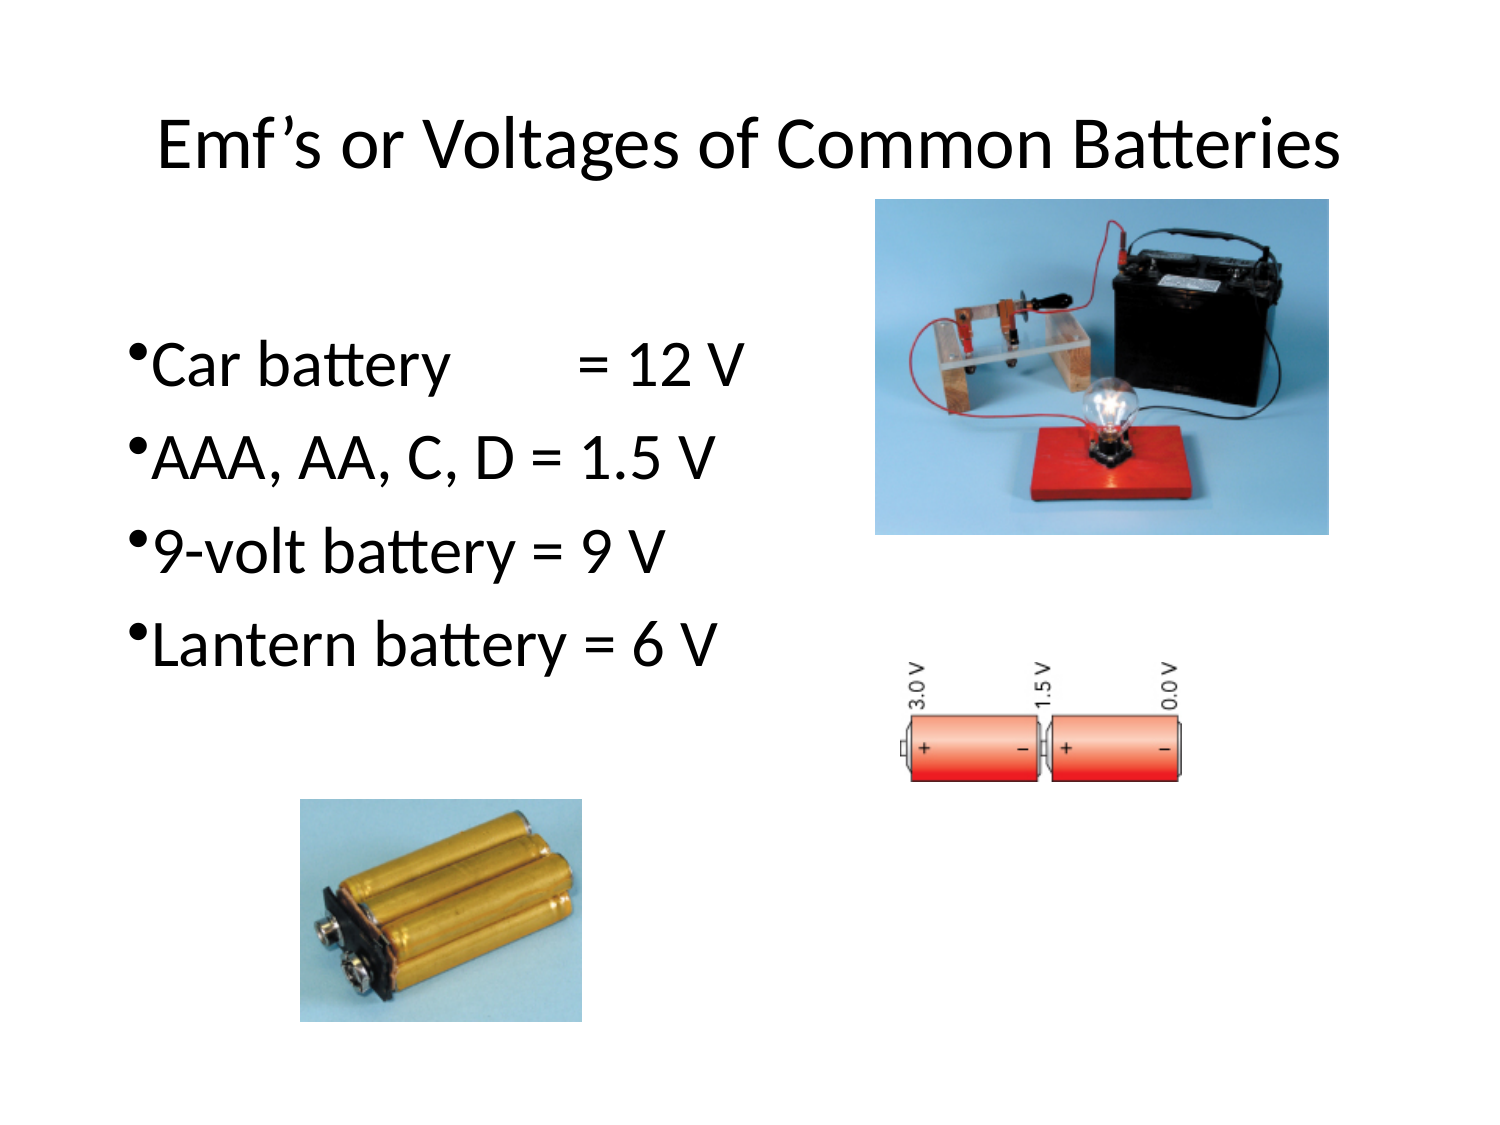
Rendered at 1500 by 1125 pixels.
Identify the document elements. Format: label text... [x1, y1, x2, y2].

picture [899, 662, 1182, 782]
picture [299, 799, 582, 1023]
text_box Car battery = 12 V AAA, AA, C, D = 1.5 V 9-volt battery = 9 V Lantern battery = 6 V [112, 312, 838, 688]
picture [874, 199, 1329, 535]
title Emf’s or Voltages of Common Batteries [75, 45, 1425, 233]
